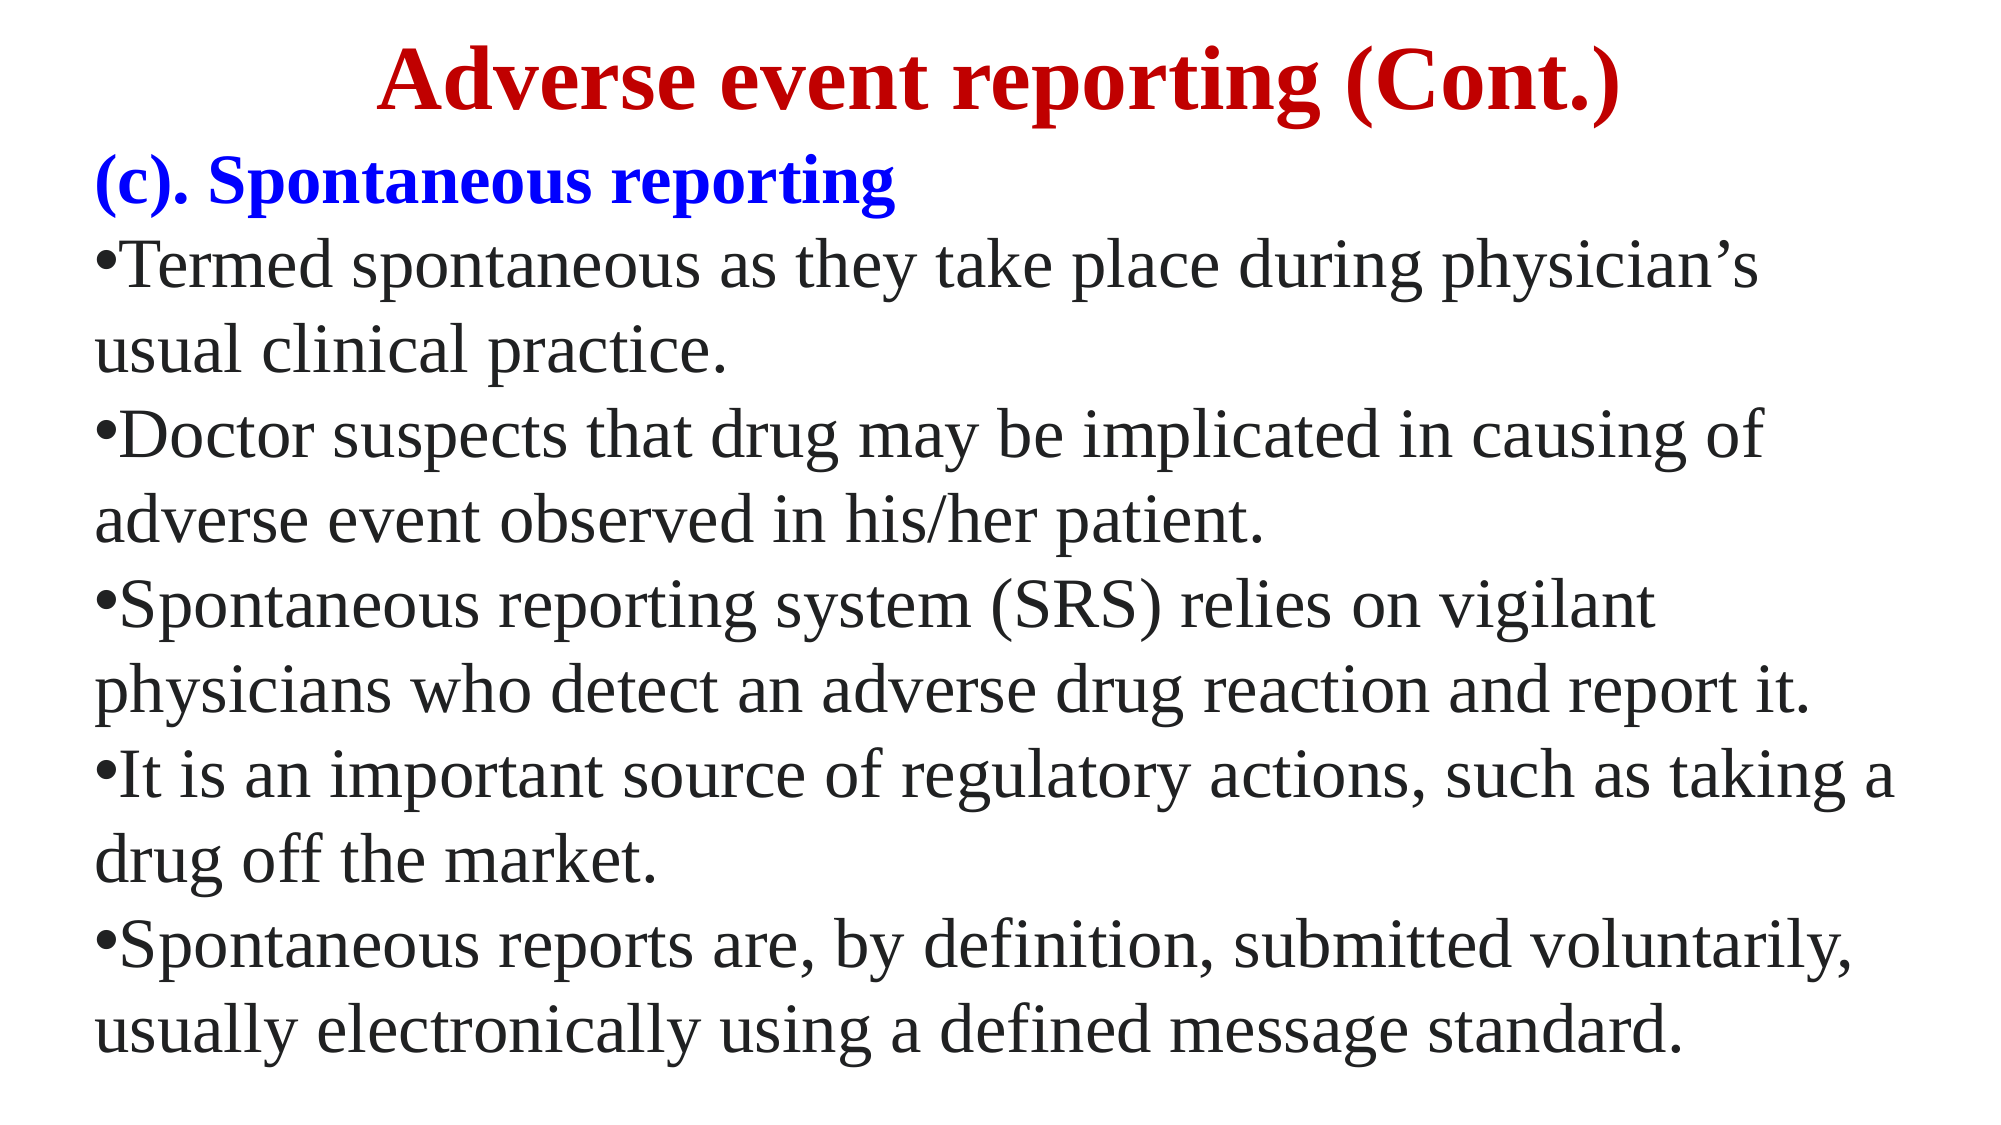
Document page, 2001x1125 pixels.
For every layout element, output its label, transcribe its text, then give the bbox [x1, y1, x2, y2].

title Adverse event reporting (Cont.) [137, 19, 1863, 124]
list (c). Spontaneous reporting Termed spontaneous as they take place during physician’s usual clinical practice. Doctor suspects that drug may be implicated in causing of adverse event observed in his/her patient. Spontaneous reporting system (SRS) relies on vigilant physicians who detect an adverse drug reaction and report it. It is an important source of regulatory actions, such as taking a drug off the market. Spontaneous reports are, by definition, submitted voluntarily, usually electronically using a defined message standard. [79, 124, 1935, 1074]
